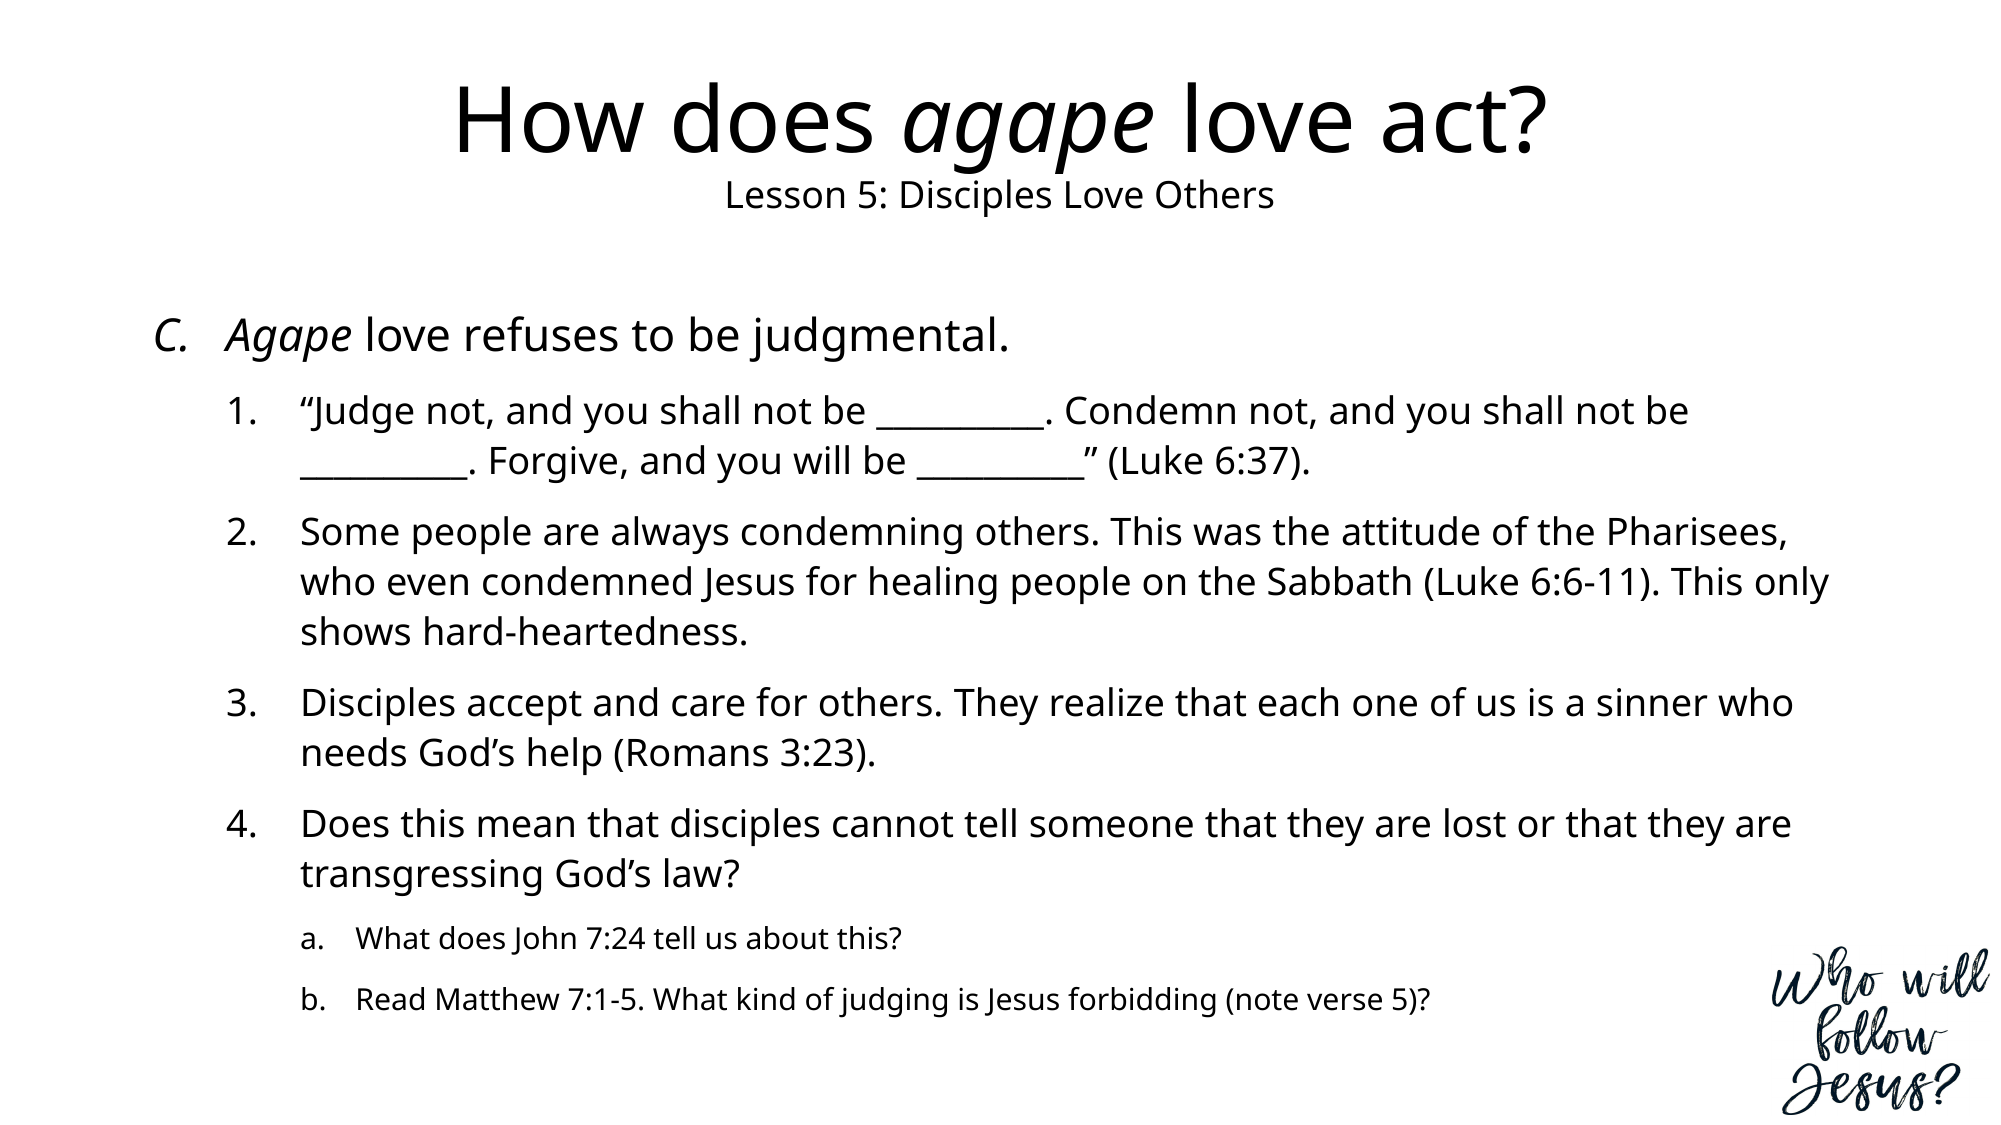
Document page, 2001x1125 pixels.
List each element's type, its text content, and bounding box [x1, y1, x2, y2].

title How does agape love act? Lesson 5: Disciples Love Others [137, 29, 1863, 247]
picture [1771, 945, 1991, 1116]
list Agape love refuses to be judgmental. “Judge not, and you shall not be __________. Condemn not, and you shall not be __________. Forgive, and you will be __________” (Luke 6:37). Some people are always condemning others. This was the attitude of the Pharisees, who even condemned Jesus for healing people on the Sabbath (Luke 6:6-11). This only shows hard-heartedness. Disciples accept and care for others. They realize that each one of us is a sinner who needs God’s help (Romans 3:23). Does this mean that disciples cannot tell someone that they are lost or that they are transgressing God’s law? What does John 7:24 tell us about this? Read Matthew 7:1-5. What kind of judging is Jesus forbidding (note verse 5)? [137, 293, 1863, 1025]
